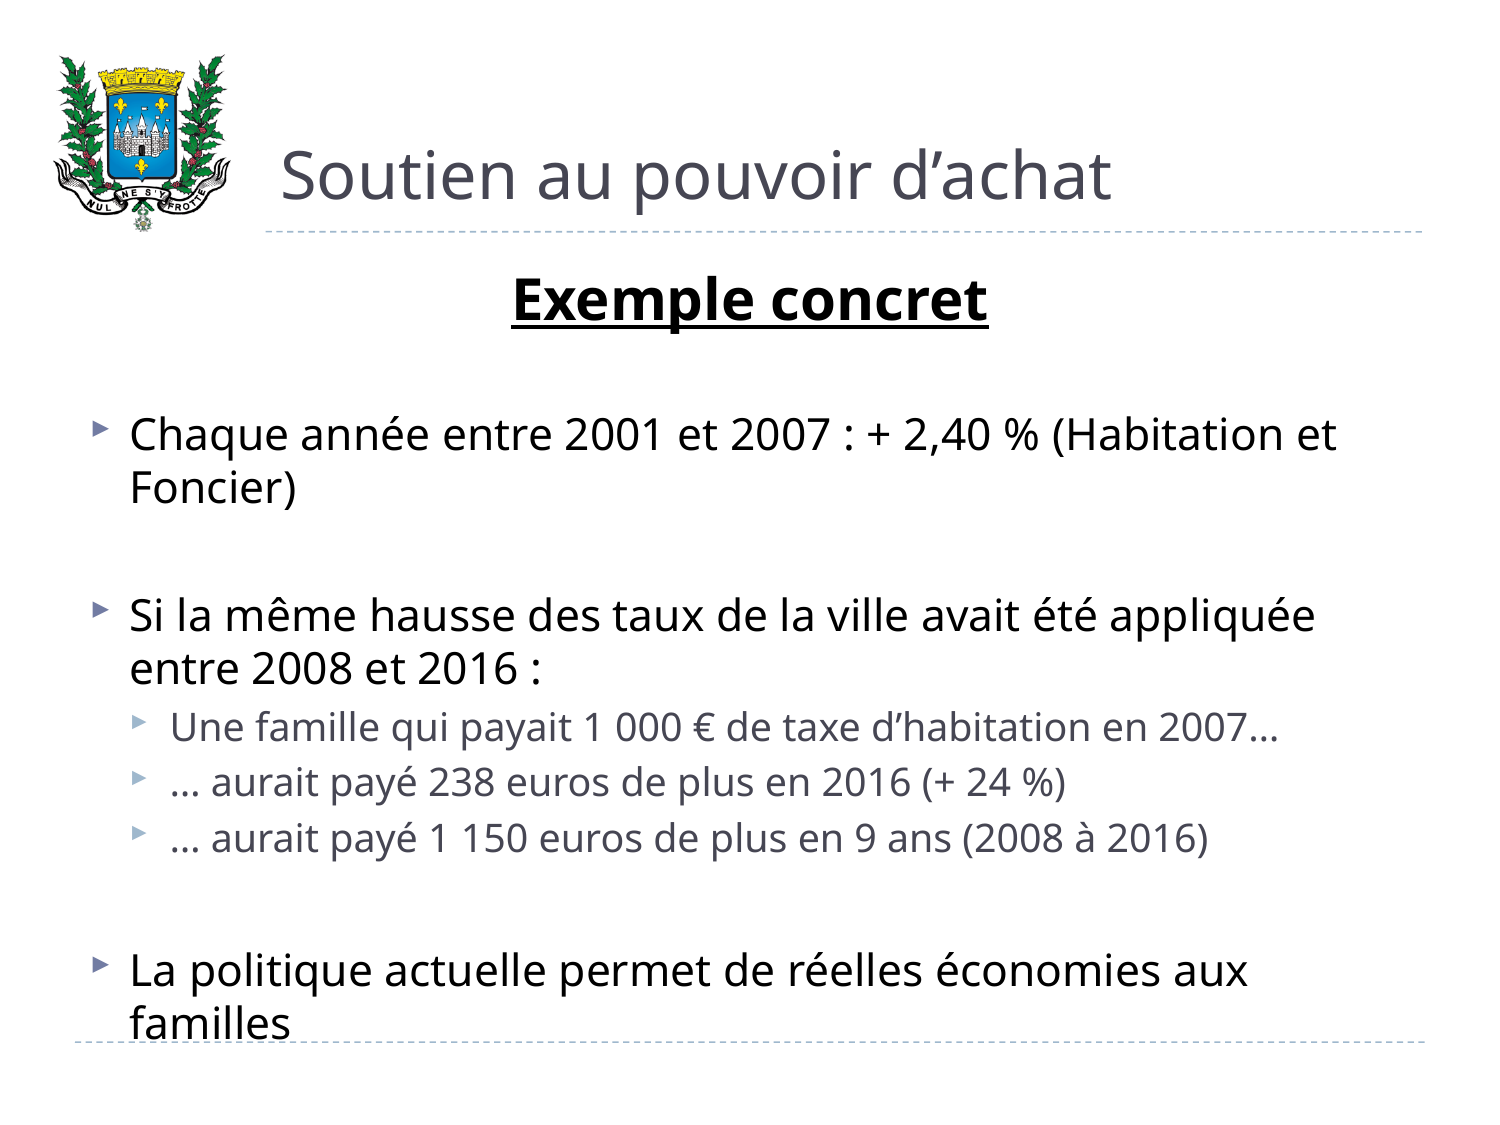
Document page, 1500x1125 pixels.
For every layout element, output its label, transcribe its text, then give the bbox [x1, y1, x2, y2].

picture [53, 54, 231, 232]
title Soutien au pouvoir d’achat [265, 57, 1425, 220]
list Exemple concret Chaque année entre 2001 et 2007 : + 2,40 % (Habitation et Foncier) Si la même hausse des taux de la ville avait été appliquée entre 2008 et 2016 : Une famille qui payait 1 000 € de taxe d’habitation en 2007… … aurait payé 238 euros de plus en 2016 (+ 24 %) … aurait payé 1 150 euros de plus en 9 ans (2008 à 2016) La politique actuelle permet de réelles économies aux familles [75, 255, 1425, 1059]
